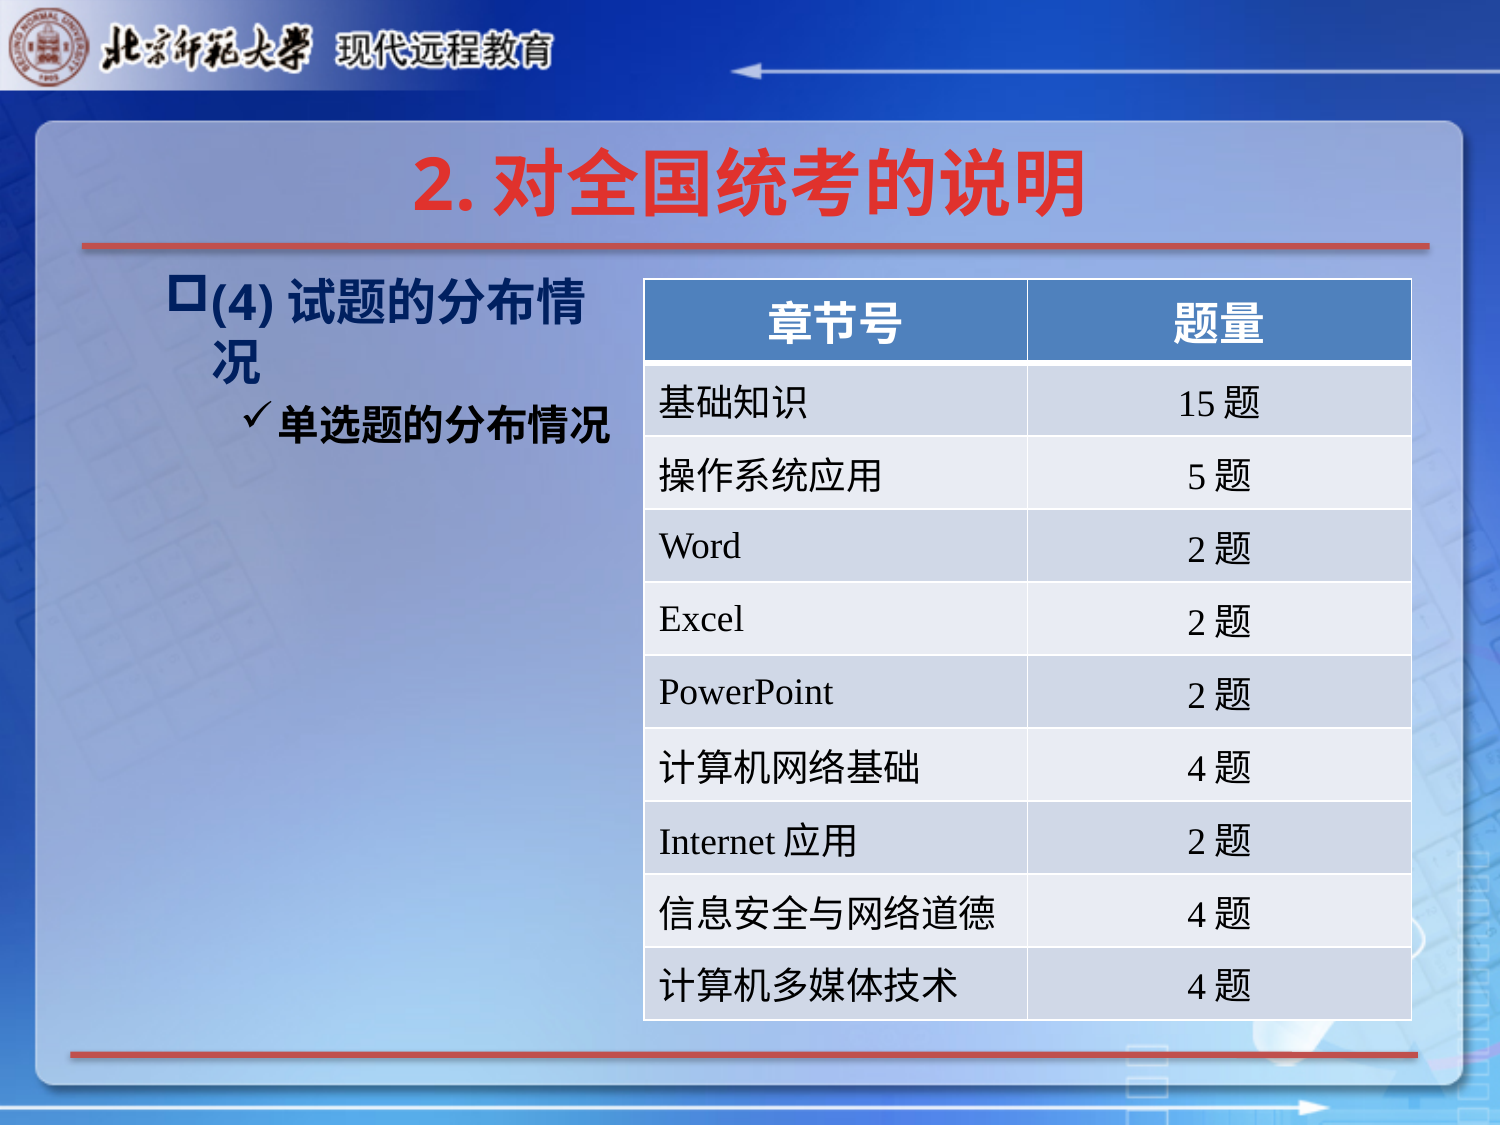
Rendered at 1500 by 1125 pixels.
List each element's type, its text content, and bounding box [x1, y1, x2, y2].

table_cell 计算机多媒体技术 [645, 948, 1027, 1019]
table_cell 5题 [1028, 437, 1411, 508]
table_cell 2题 [1028, 510, 1411, 581]
table_cell 2题 [1028, 583, 1411, 654]
table_cell Excel [645, 583, 1027, 654]
list (4)试题的分布情况 单选题的分布情况 [75, 262, 644, 1043]
table_header 章节号 [645, 280, 1027, 360]
table_header 题量 [1028, 280, 1411, 360]
table_cell 2题 [1028, 656, 1411, 727]
table_cell 计算机网络基础 [645, 729, 1027, 800]
table_cell 4题 [1028, 875, 1411, 946]
table_cell 信息安全与网络道德 [645, 875, 1027, 946]
table_cell PowerPoint [645, 656, 1027, 727]
table_cell Word [645, 510, 1027, 581]
picture [0, 0, 1500, 1125]
table_cell 2题 [1028, 802, 1411, 873]
table_cell 4题 [1028, 729, 1411, 800]
table_cell 15题 [1028, 366, 1411, 435]
table_cell 操作系统应用 [645, 437, 1027, 508]
title 2.对全国统考的说明 [75, 128, 1425, 233]
table_cell 4题 [1028, 948, 1411, 1019]
table_cell 基础知识 [645, 366, 1027, 435]
table_cell Internet应用 [645, 802, 1027, 873]
